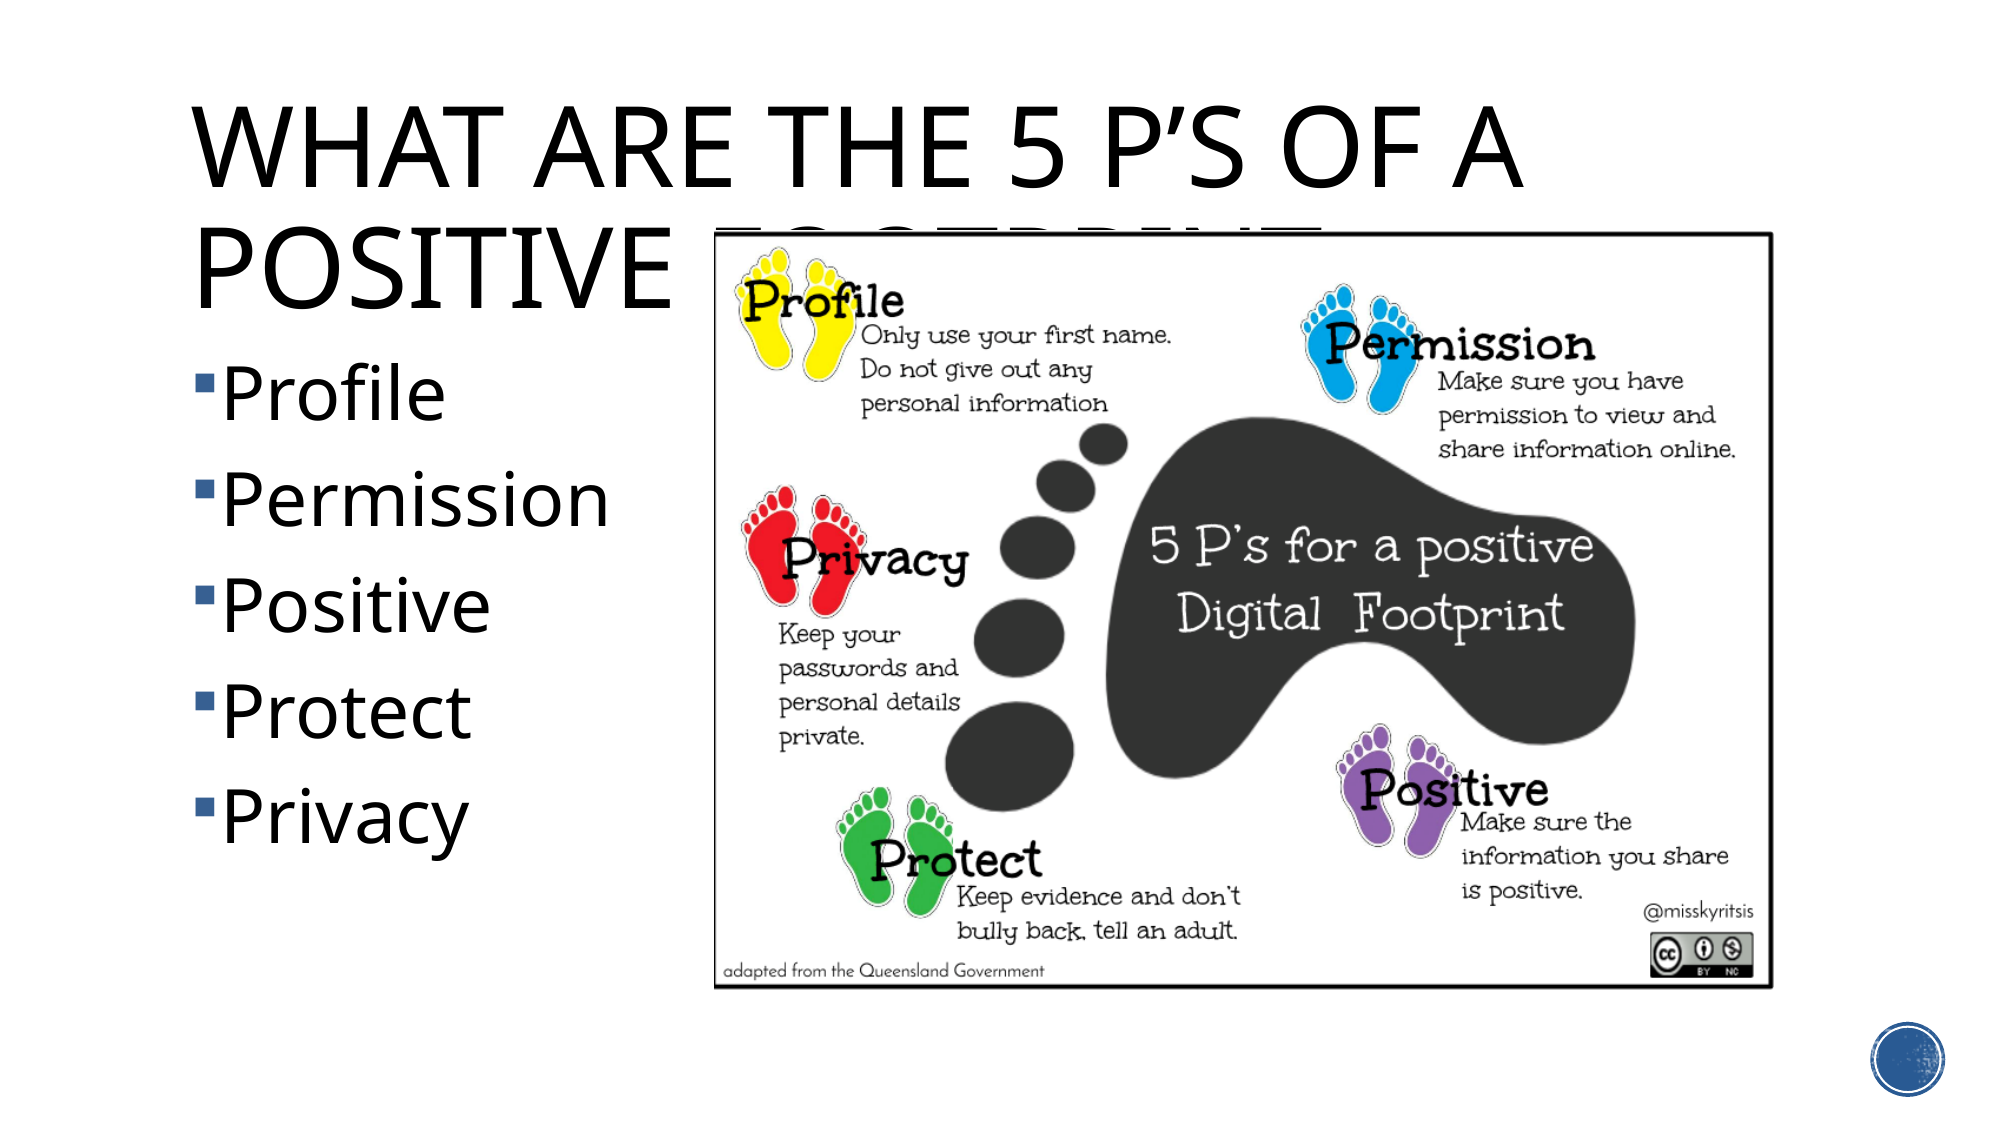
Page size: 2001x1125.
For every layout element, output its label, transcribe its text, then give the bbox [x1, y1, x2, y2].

list Profile Permission Positive Protect Privacy [175, 348, 1826, 1013]
title What are the 5 p’s of a positive footprint [175, 79, 1826, 344]
picture [714, 230, 1774, 992]
